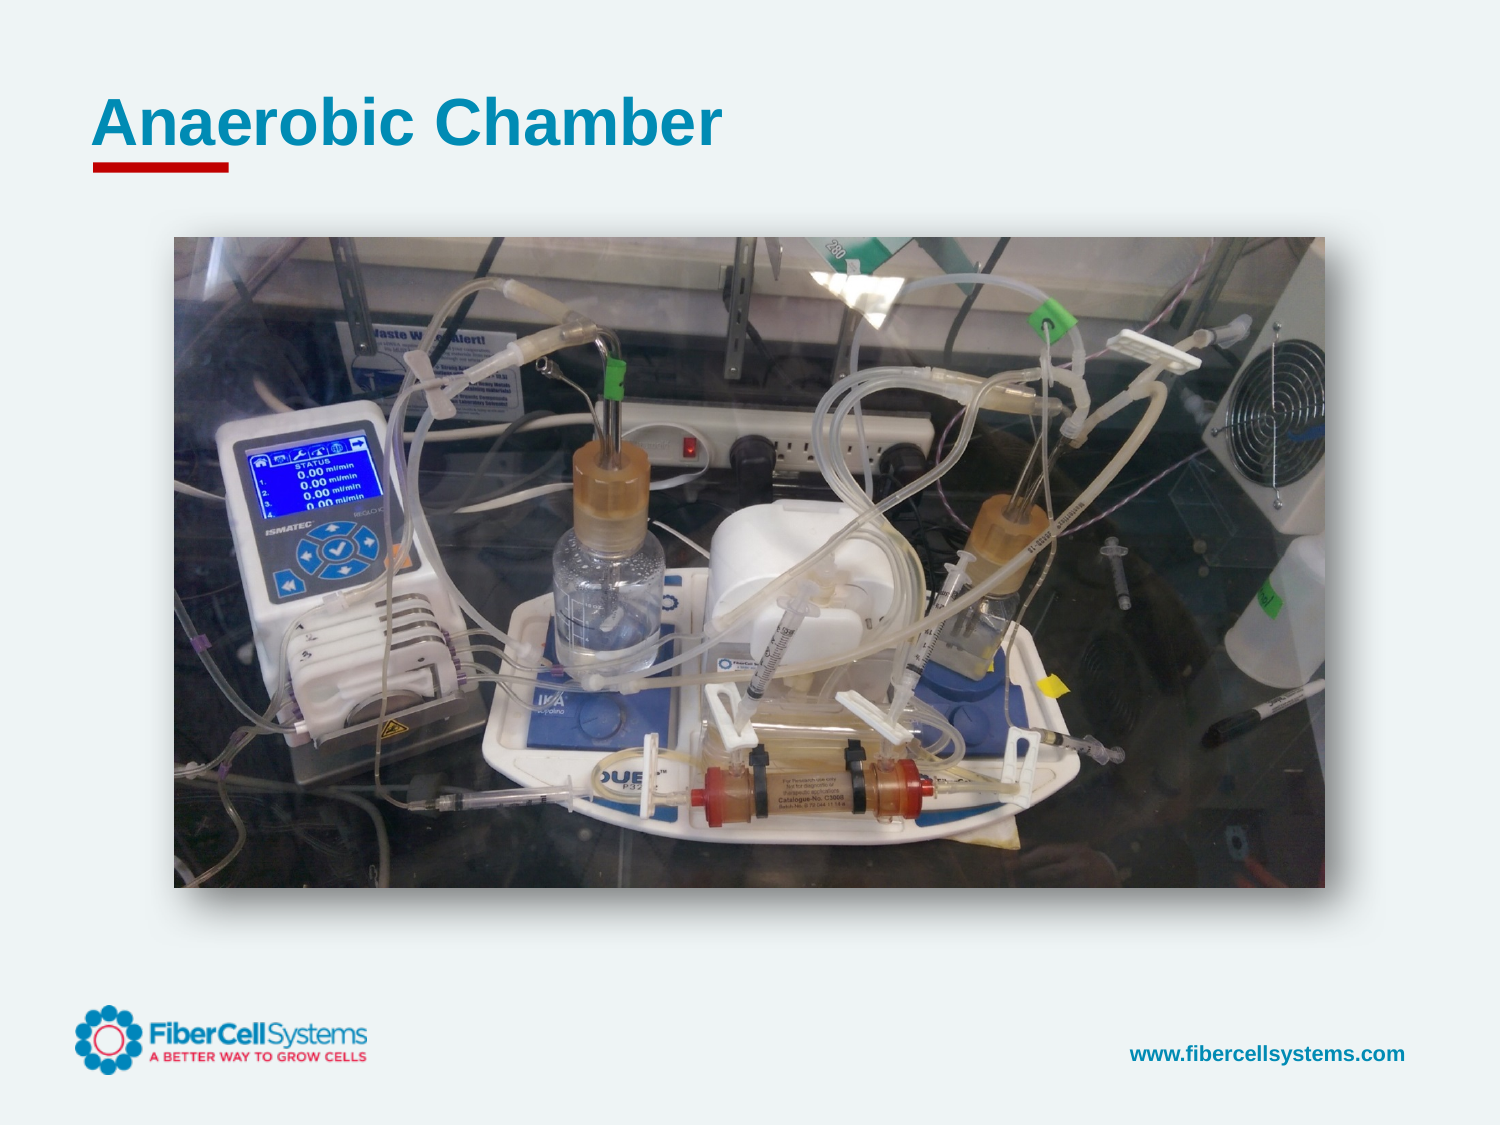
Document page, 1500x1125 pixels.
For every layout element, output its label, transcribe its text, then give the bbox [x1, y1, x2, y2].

picture [86, 1018, 132, 1062]
picture [111, 1005, 367, 1075]
picture [75, 1005, 106, 1045]
picture [174, 237, 1326, 888]
title Anaerobic Chamber [75, 24, 1425, 213]
picture [75, 1051, 105, 1075]
